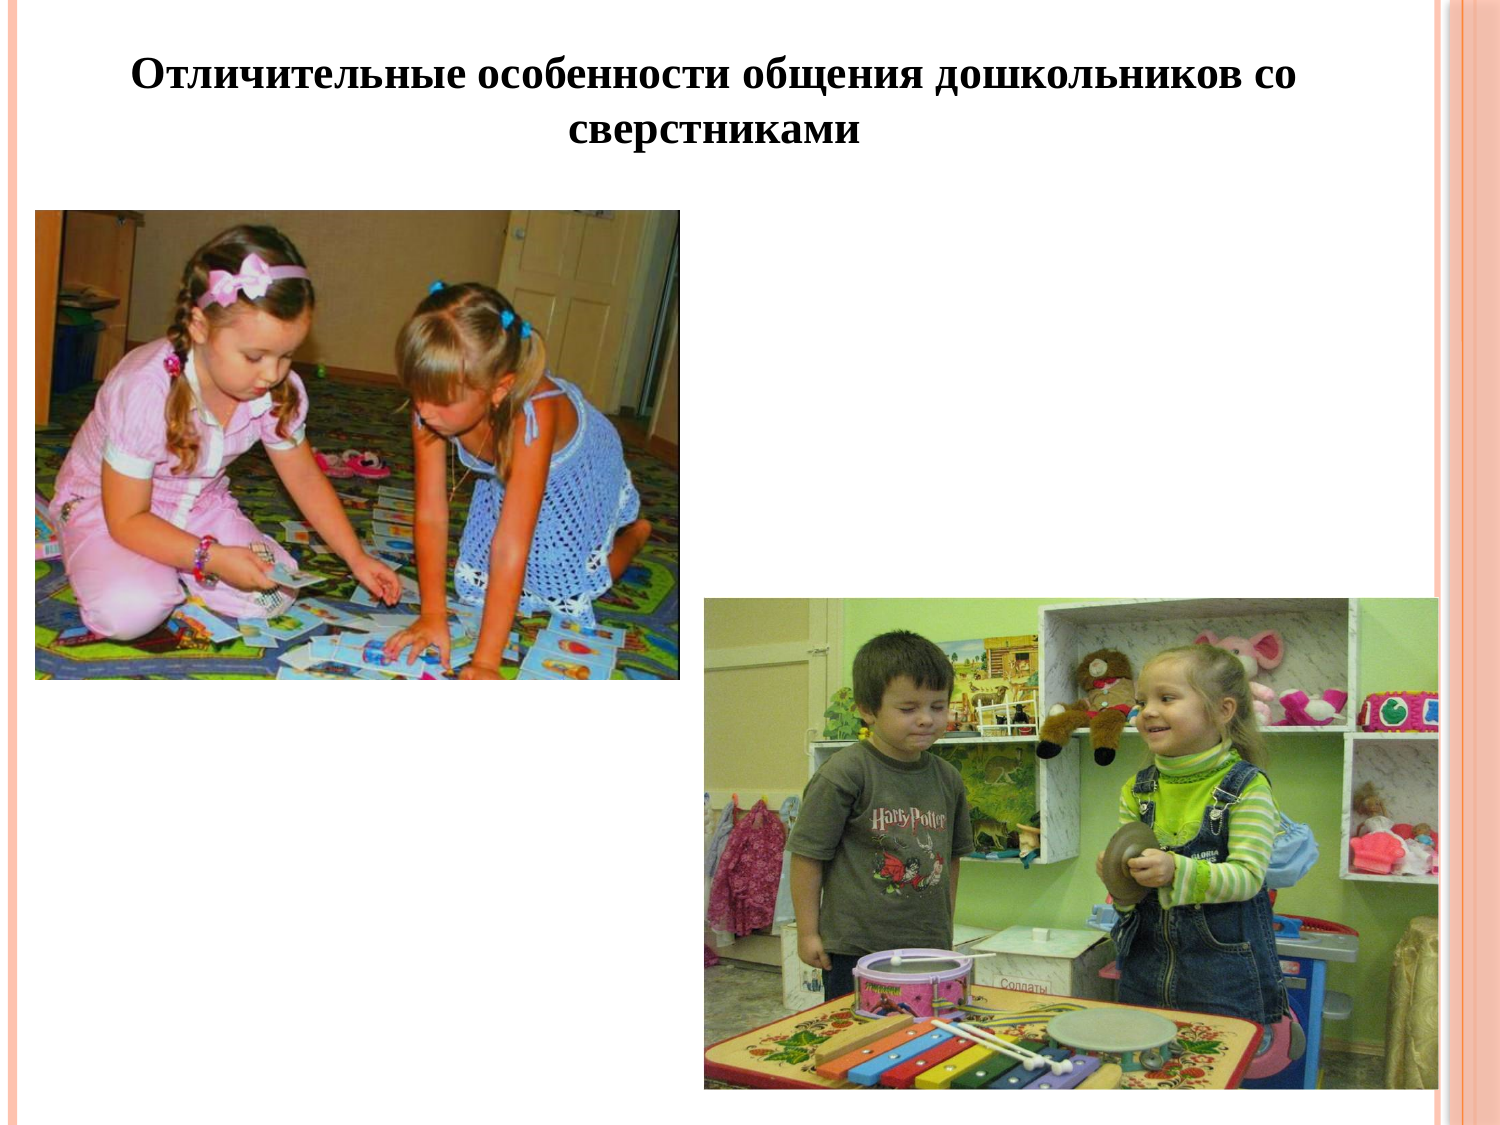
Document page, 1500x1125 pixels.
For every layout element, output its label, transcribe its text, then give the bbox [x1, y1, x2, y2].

text_box Отличительные особенности общения дошкольников со сверстниками [70, 35, 1360, 160]
picture [702, 597, 1440, 1091]
picture [34, 210, 681, 681]
